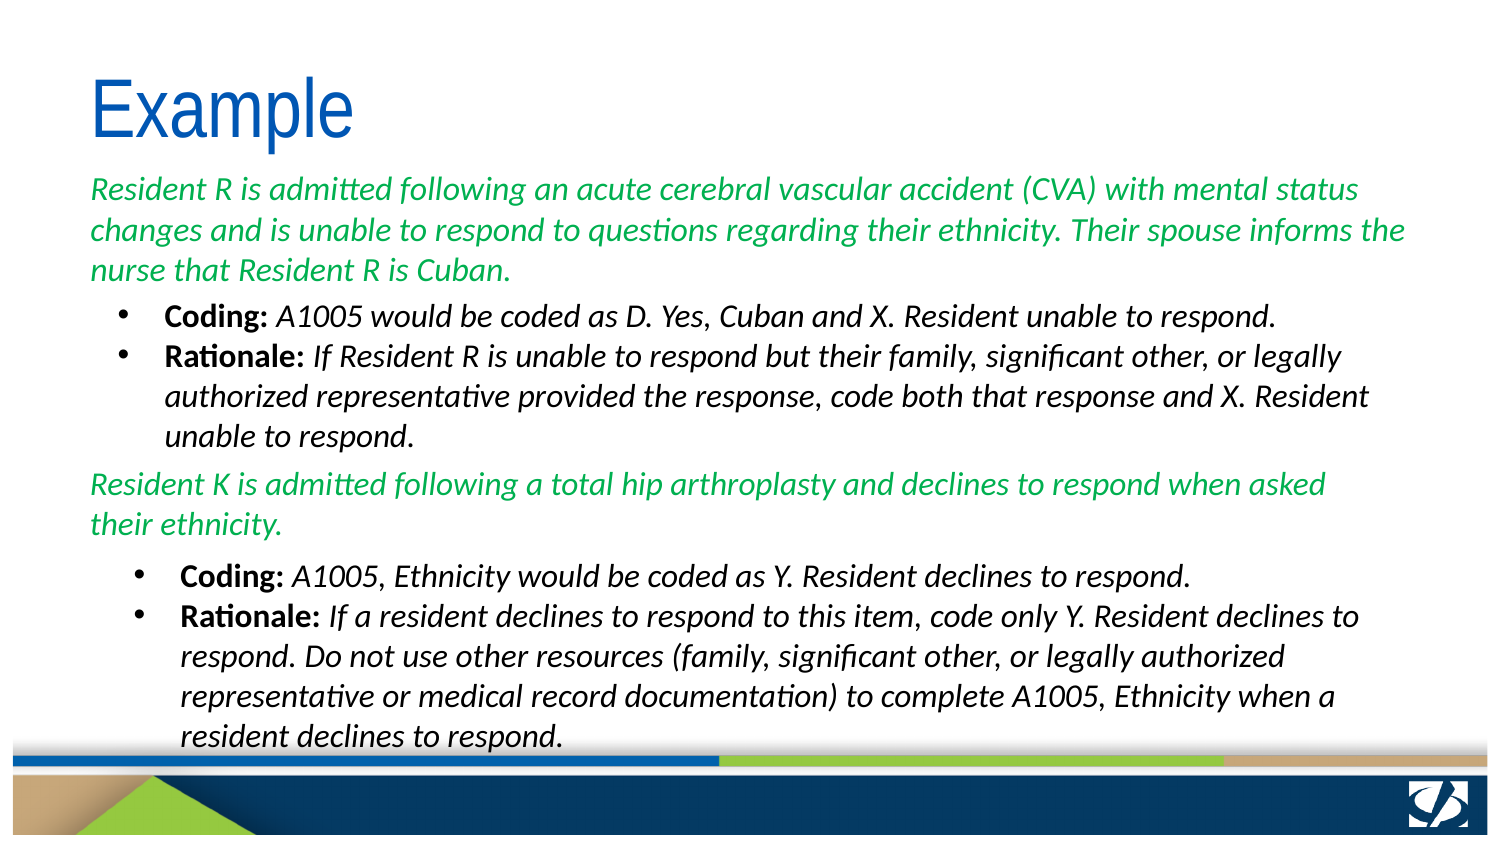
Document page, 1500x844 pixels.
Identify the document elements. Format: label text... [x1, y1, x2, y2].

text_box Resident K is admitted following a total hip arthroplasty and declines to respond when asked their ethnicity. [75, 454, 1400, 590]
title Example [75, 33, 1425, 159]
list Resident R is admitted following an acute cerebral vascular accident (CVA) with mental status changes and is unable to respond to questions regarding their ethnicity. Their spouse informs the nurse that Resident R is Cuban. [75, 159, 1426, 297]
text_box Coding: A1005, Ethnicity would be coded as Y. Resident declines to respond. Rationale: If a resident declines to respond to this item, code only Y. Resident declines to respond. Do not use other resources (family, significant other, or legally authorized representative or medical record documentation) to complete A1005, Ethnicity when a resident declines to respond. [118, 546, 1382, 812]
text_box Coding: A1005 would be coded as D. Yes, Cuban and X. Resident unable to respond. Rationale: If Resident R is unable to respond but their family, significant other, or legally authorized representative provided the response, code both that response and X. Resident unable to respond. [102, 286, 1428, 462]
picture [14, 722, 1487, 835]
